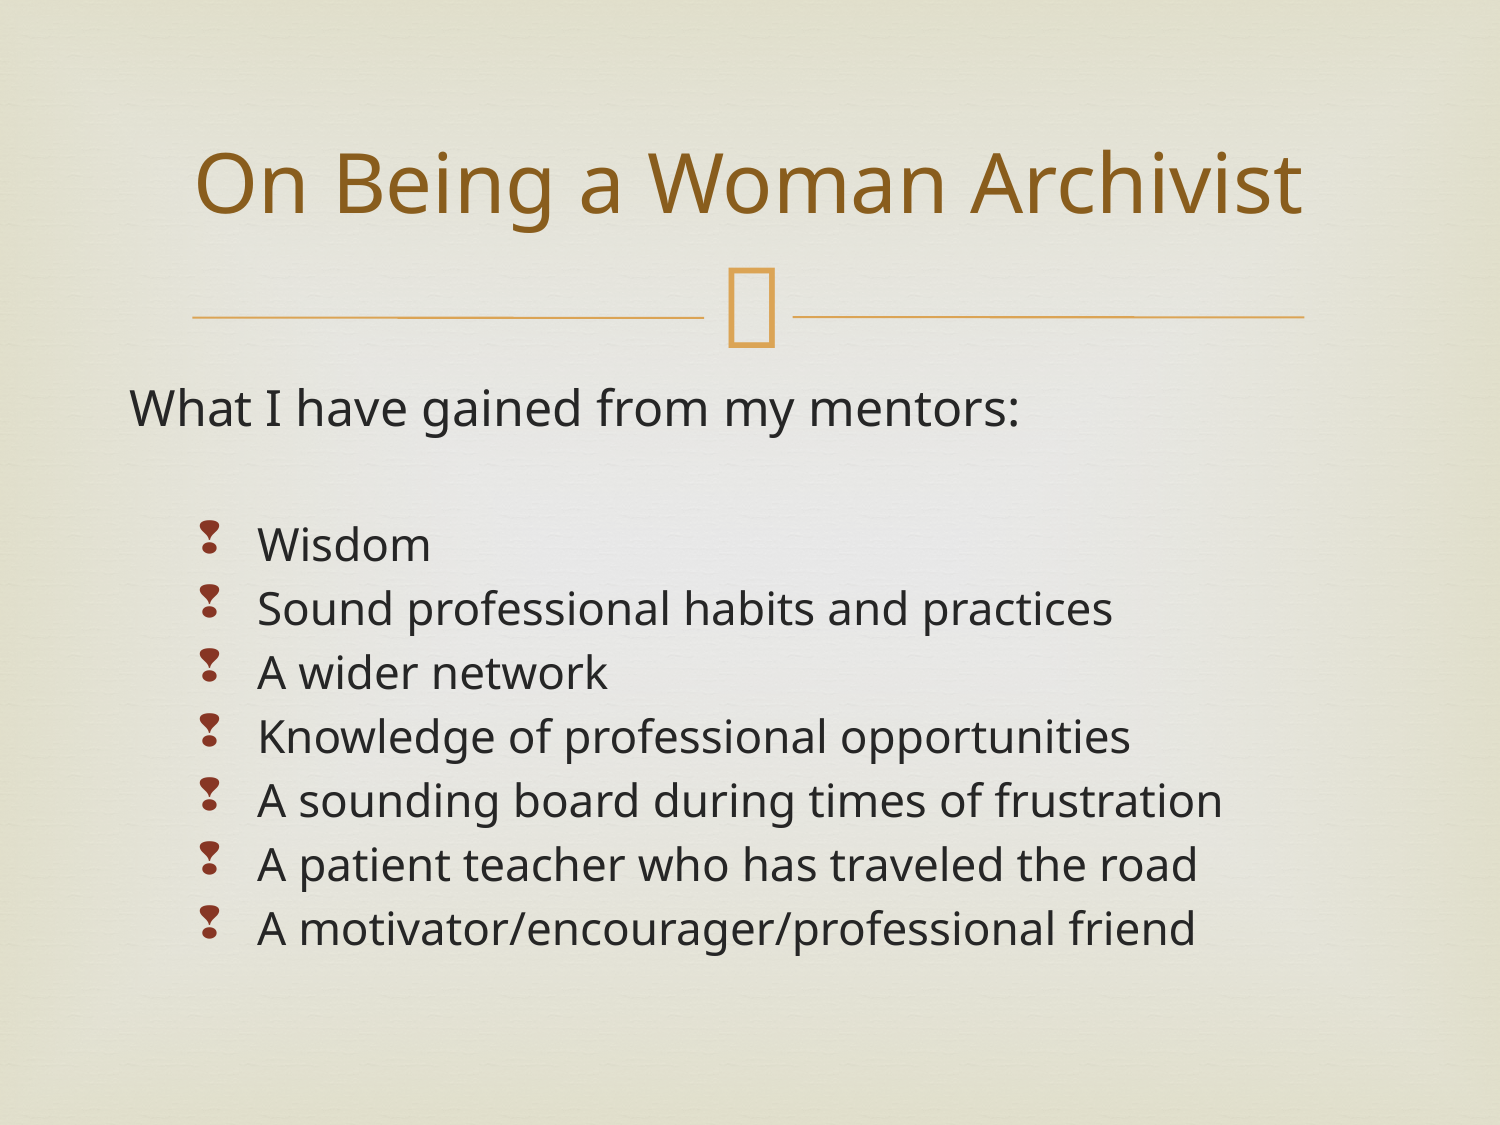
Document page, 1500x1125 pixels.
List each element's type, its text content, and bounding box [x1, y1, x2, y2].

list What I have gained from my mentors: Wisdom Sound professional habits and practices A wider network Knowledge of professional opportunities A sounding board during times of frustration A patient teacher who has traveled the road A motivator/encourager/professional friend [114, 368, 1386, 1005]
title On Being a Woman Archivist [112, 93, 1386, 267]
